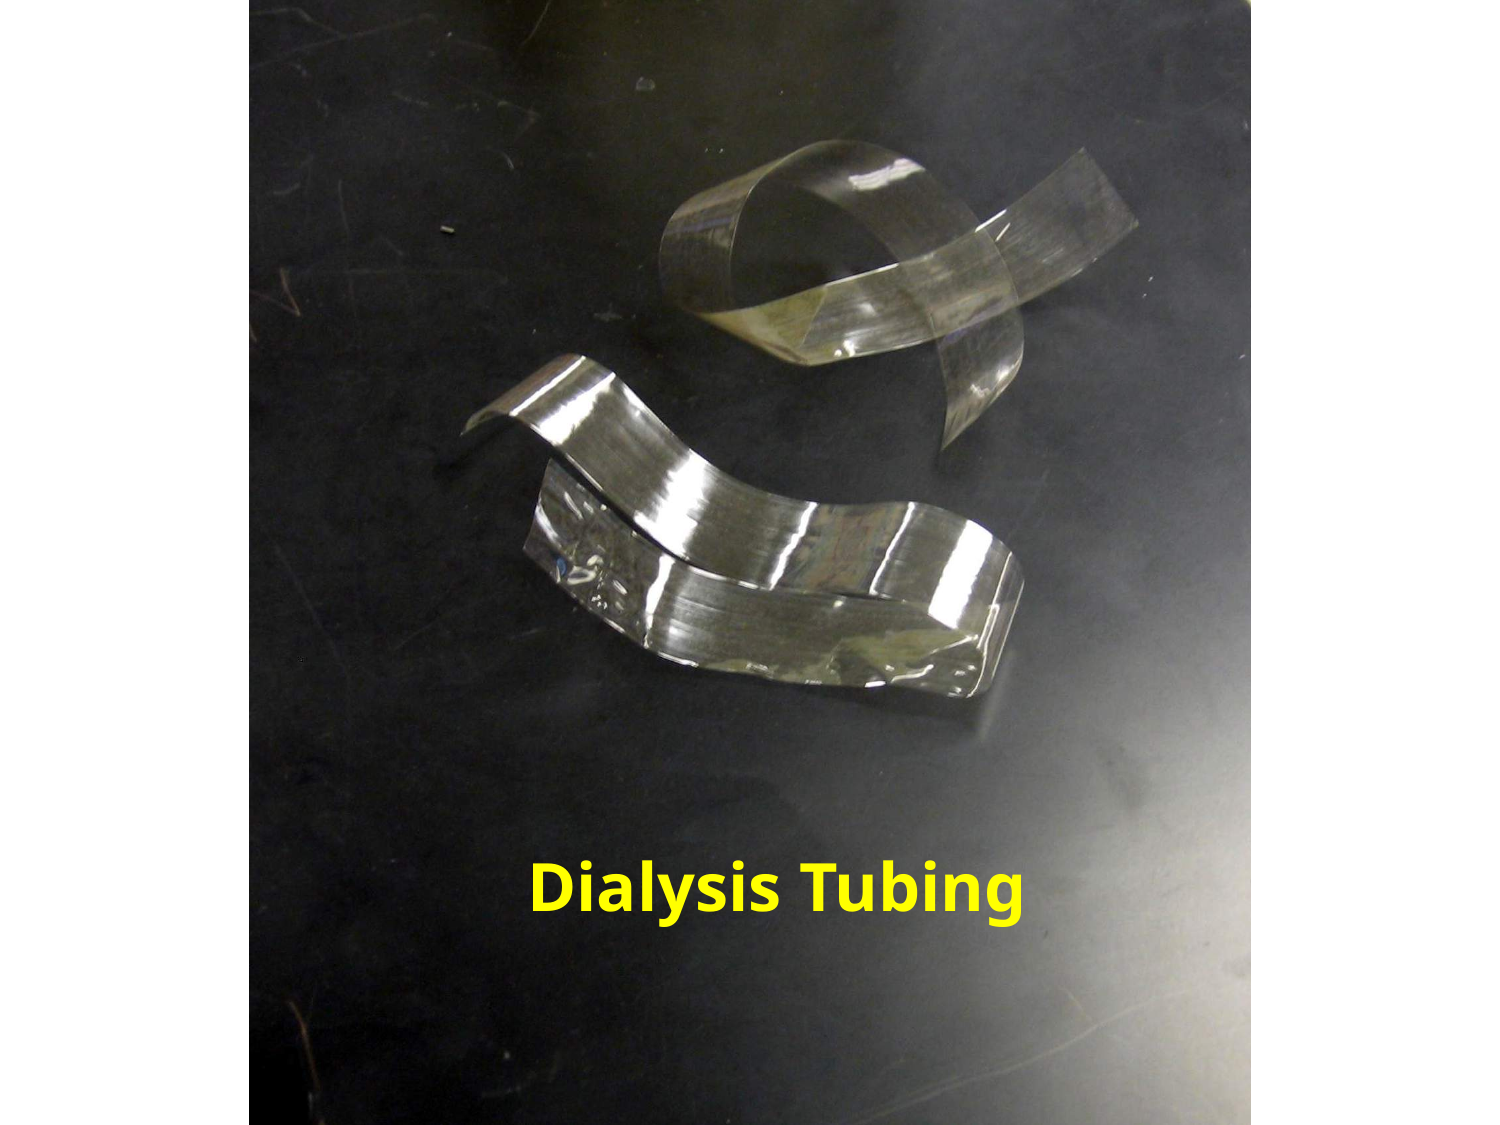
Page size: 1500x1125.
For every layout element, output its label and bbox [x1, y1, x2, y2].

picture [248, 0, 1252, 1125]
